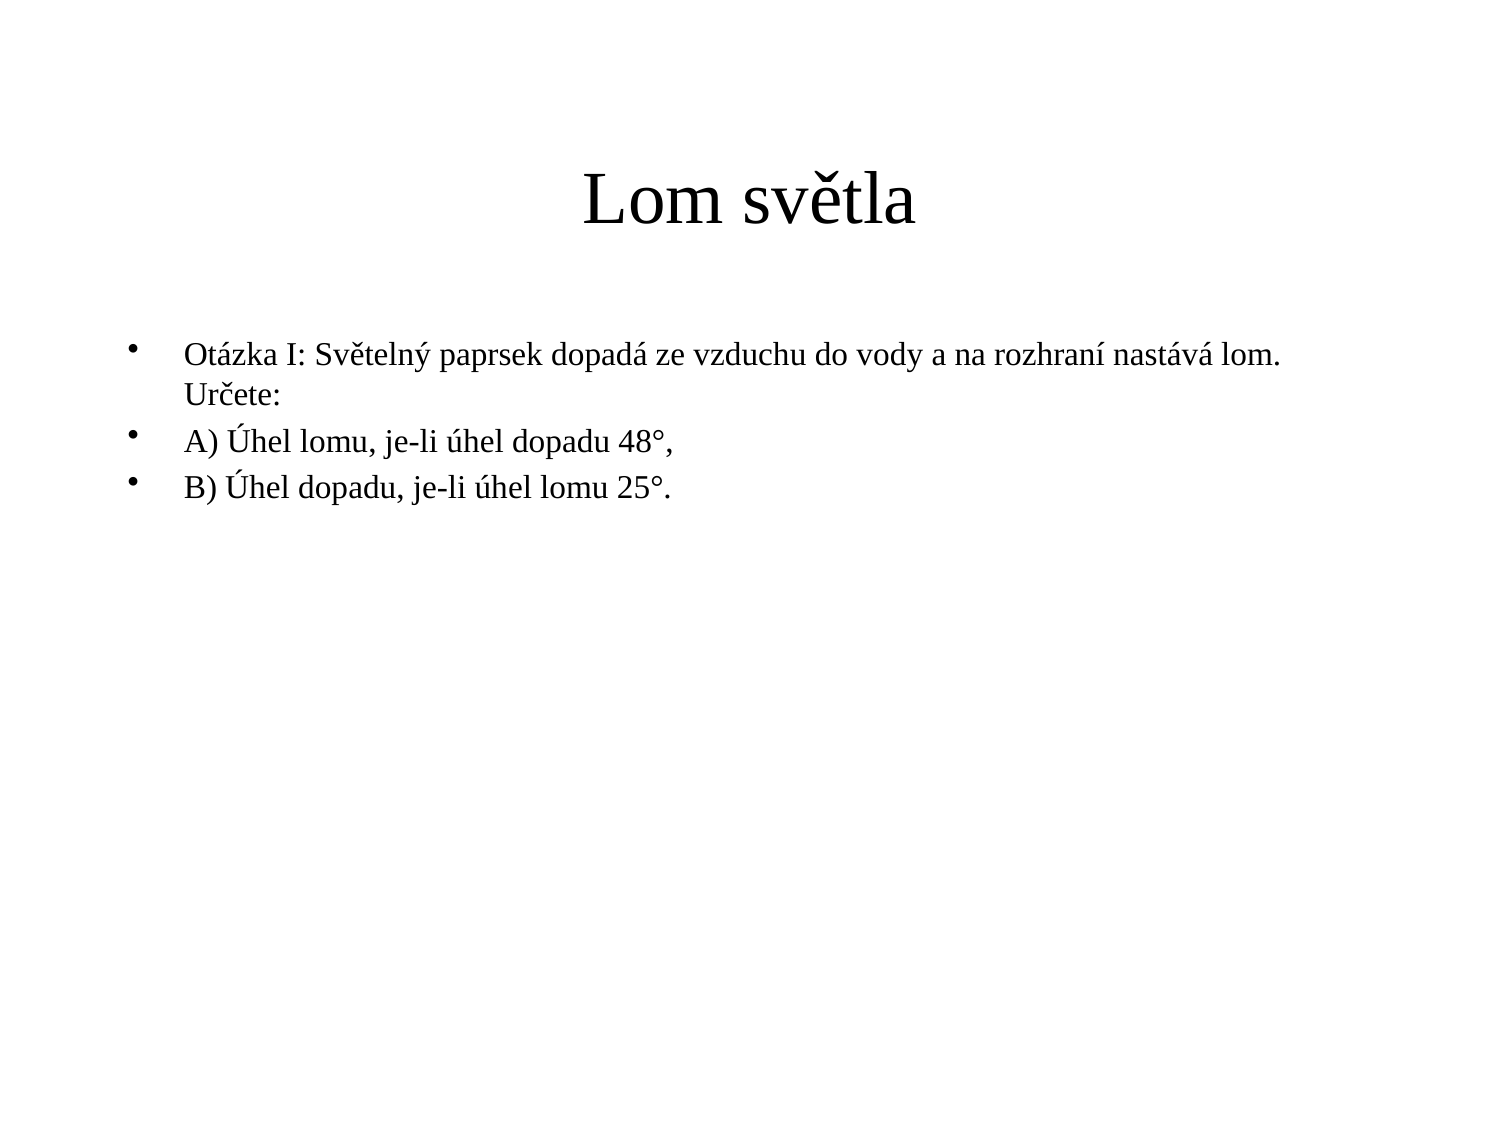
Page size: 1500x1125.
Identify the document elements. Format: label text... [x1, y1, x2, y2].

title Lom světla [112, 99, 1388, 288]
list Otázka I: Světelný paprsek dopadá ze vzduchu do vody a na rozhraní nastává lom. Určete: A) Úhel lomu, je-li úhel dopadu 48°, B) Úhel dopadu, je-li úhel lomu 25°. [112, 324, 1388, 1000]
